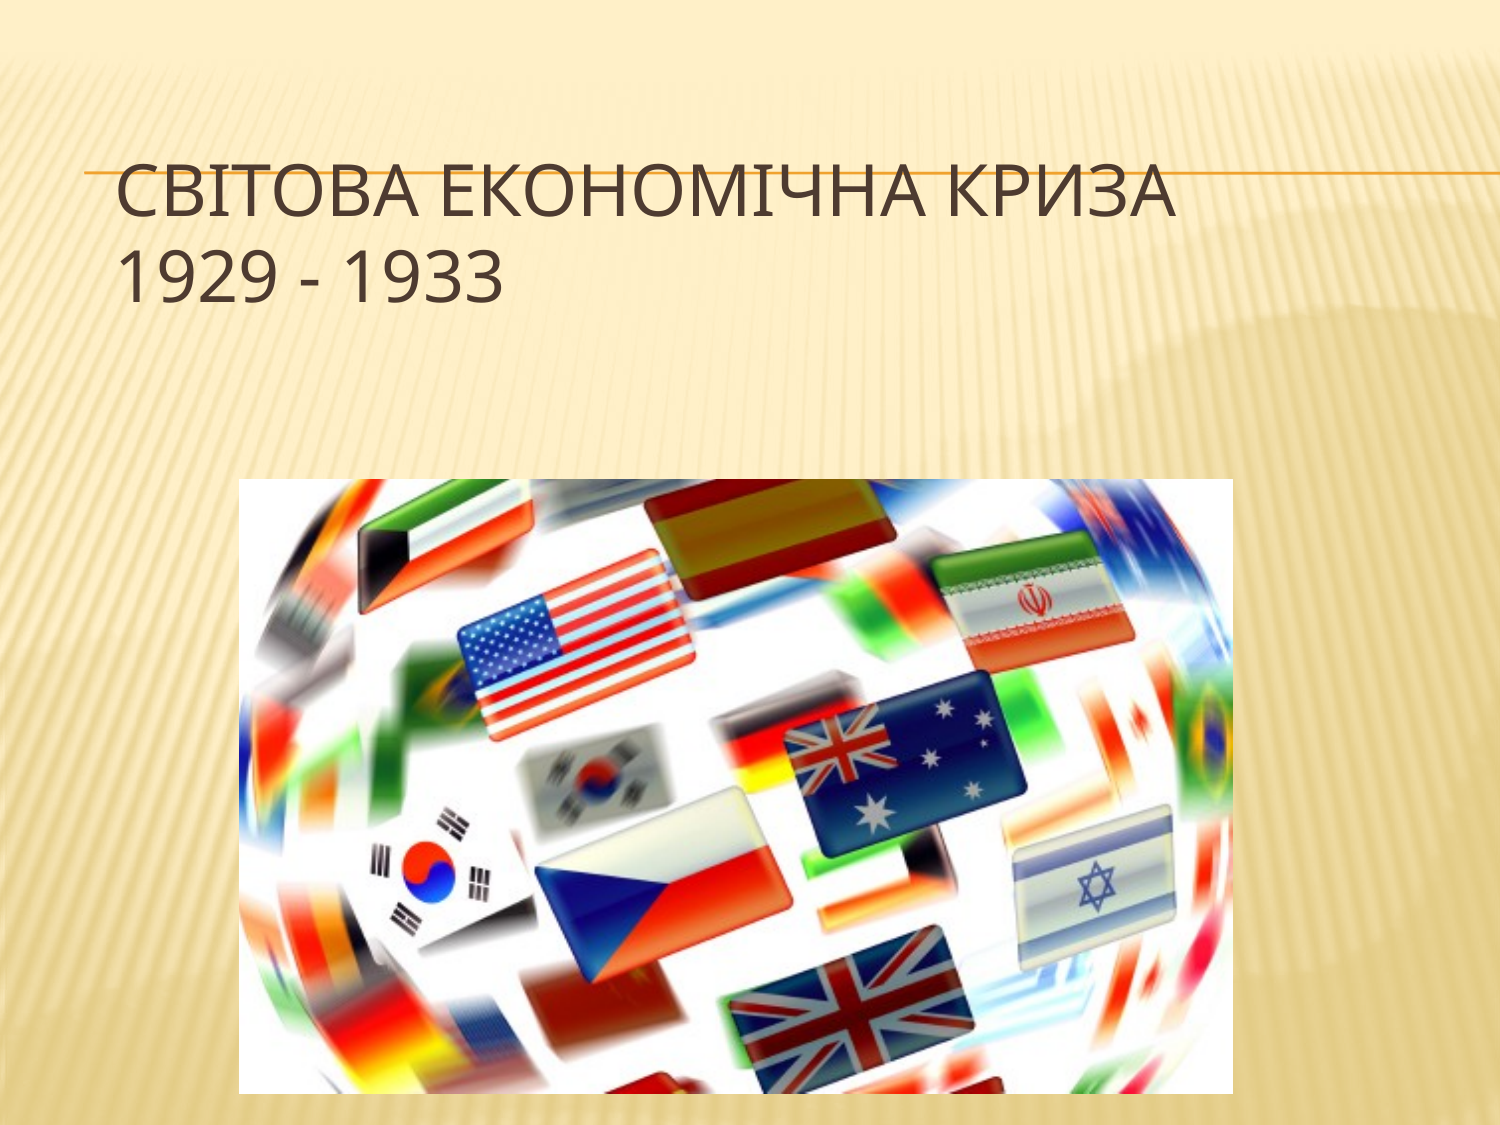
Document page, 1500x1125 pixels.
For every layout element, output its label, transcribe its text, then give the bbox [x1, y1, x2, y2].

title Світова економічна криза 1929 - 1933 [100, 137, 1451, 325]
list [239, 479, 1233, 1095]
